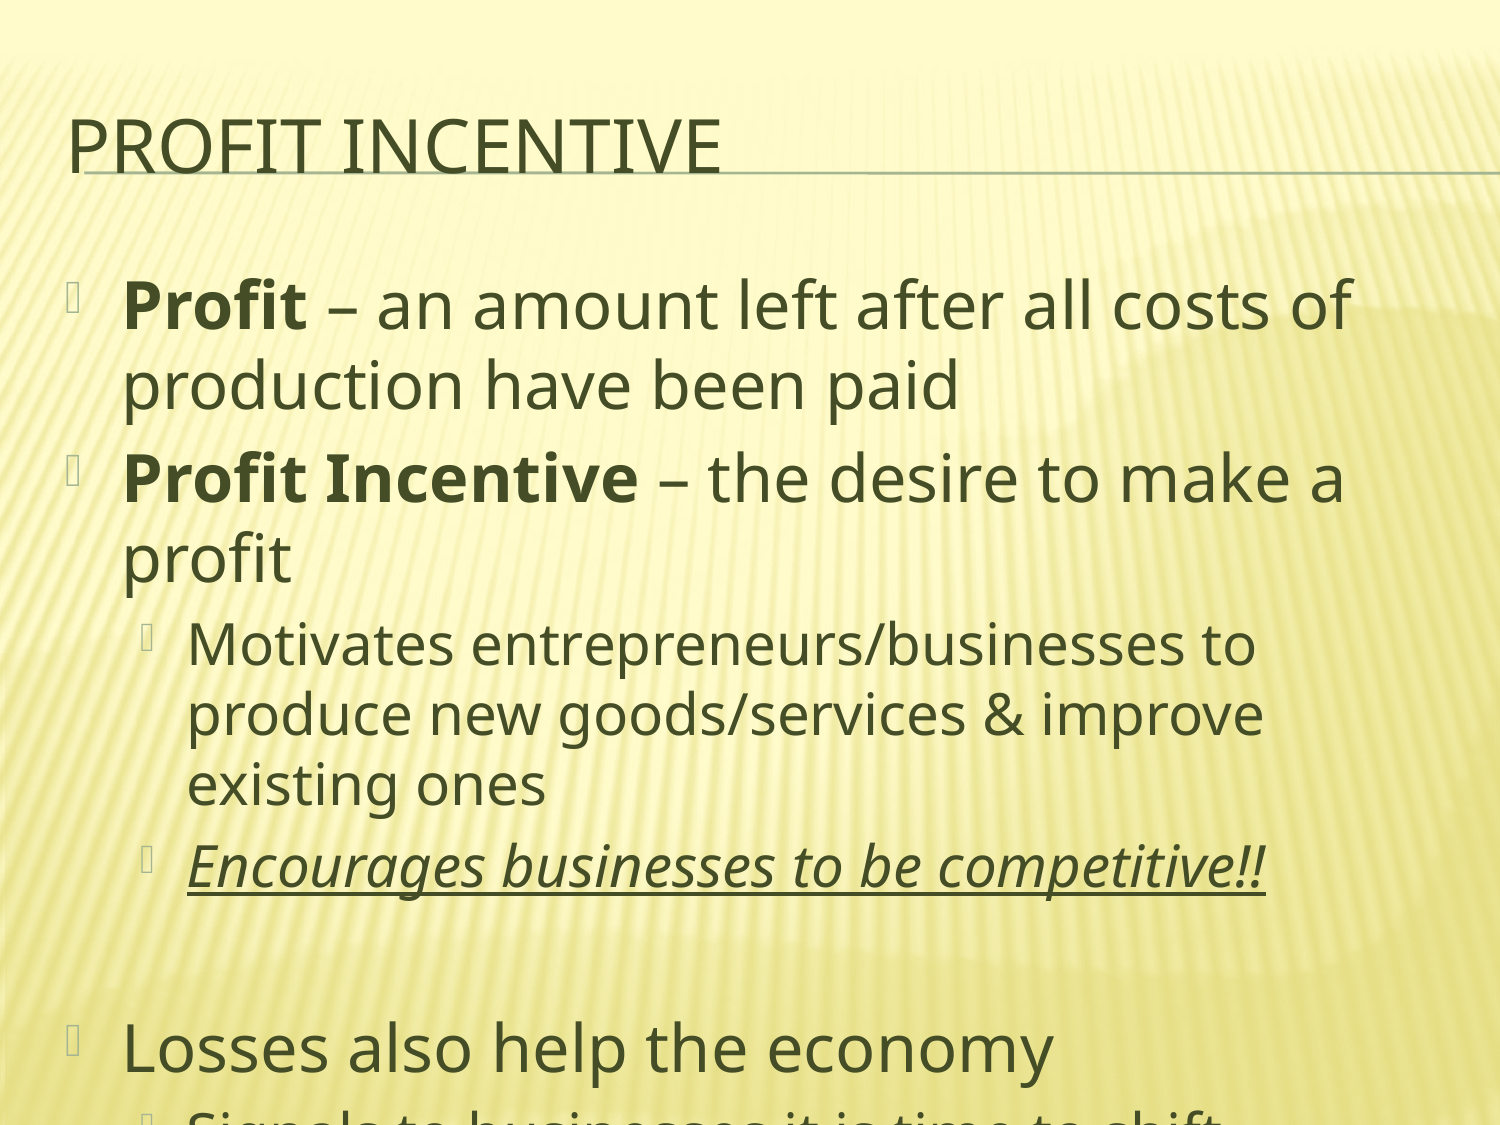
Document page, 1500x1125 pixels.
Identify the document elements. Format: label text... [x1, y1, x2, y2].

title Profit Incentive [50, 75, 1475, 213]
list Profit – an amount left after all costs of production have been paid Profit Incentive – the desire to make a profit Motivates entrepreneurs/businesses to produce new goods/services & improve existing ones Encourages businesses to be competitive!! Losses also help the economy Signals to businesses it is time to shift resources to fulfill other needs/wants in the economy [50, 254, 1475, 998]
